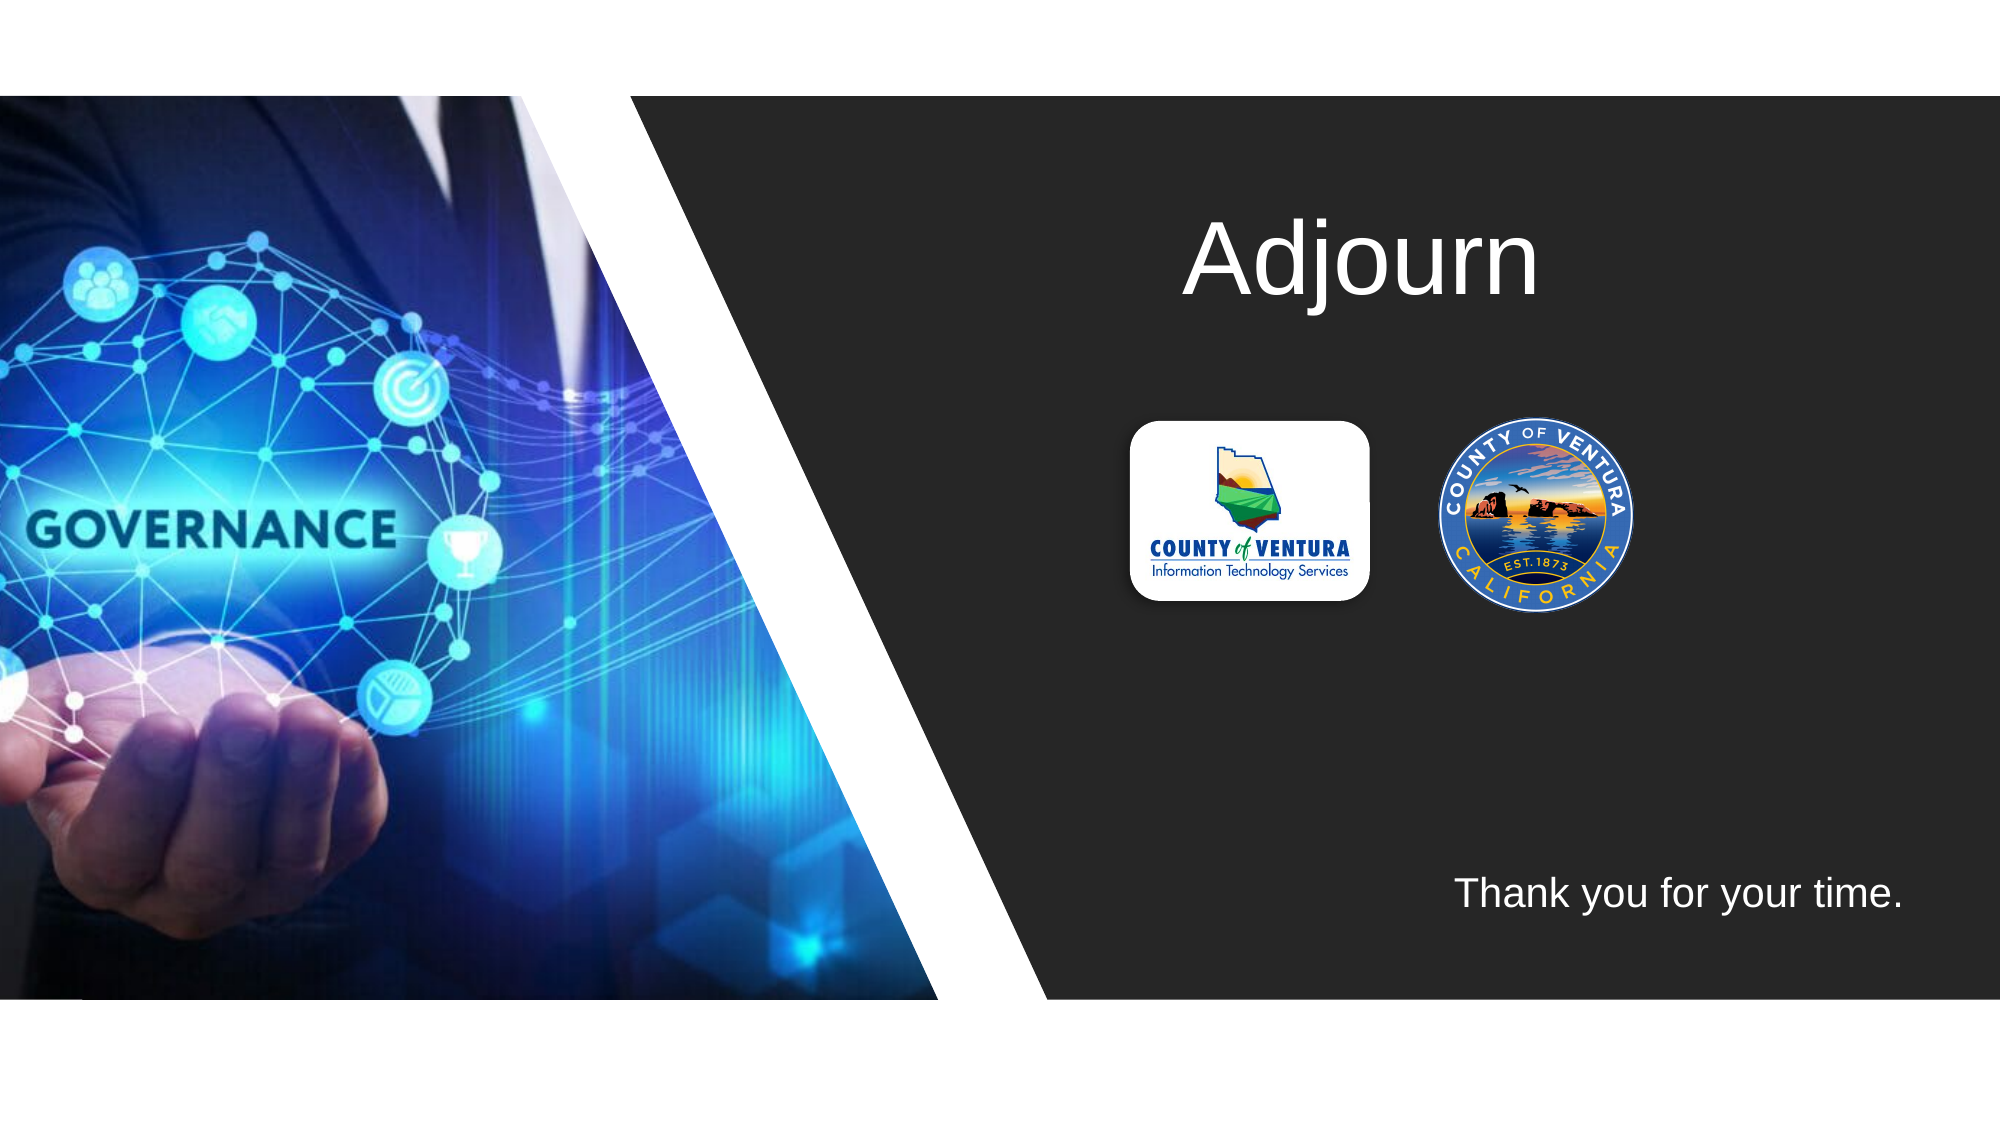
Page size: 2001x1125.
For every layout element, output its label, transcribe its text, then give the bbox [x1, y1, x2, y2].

picture [0, 95, 939, 1000]
picture [1129, 420, 1370, 601]
picture [1438, 417, 1634, 613]
text_box [628, 94, 2000, 1001]
text_box Thank you for your time. [1438, 857, 2000, 923]
title Adjourn [1167, 155, 2000, 563]
